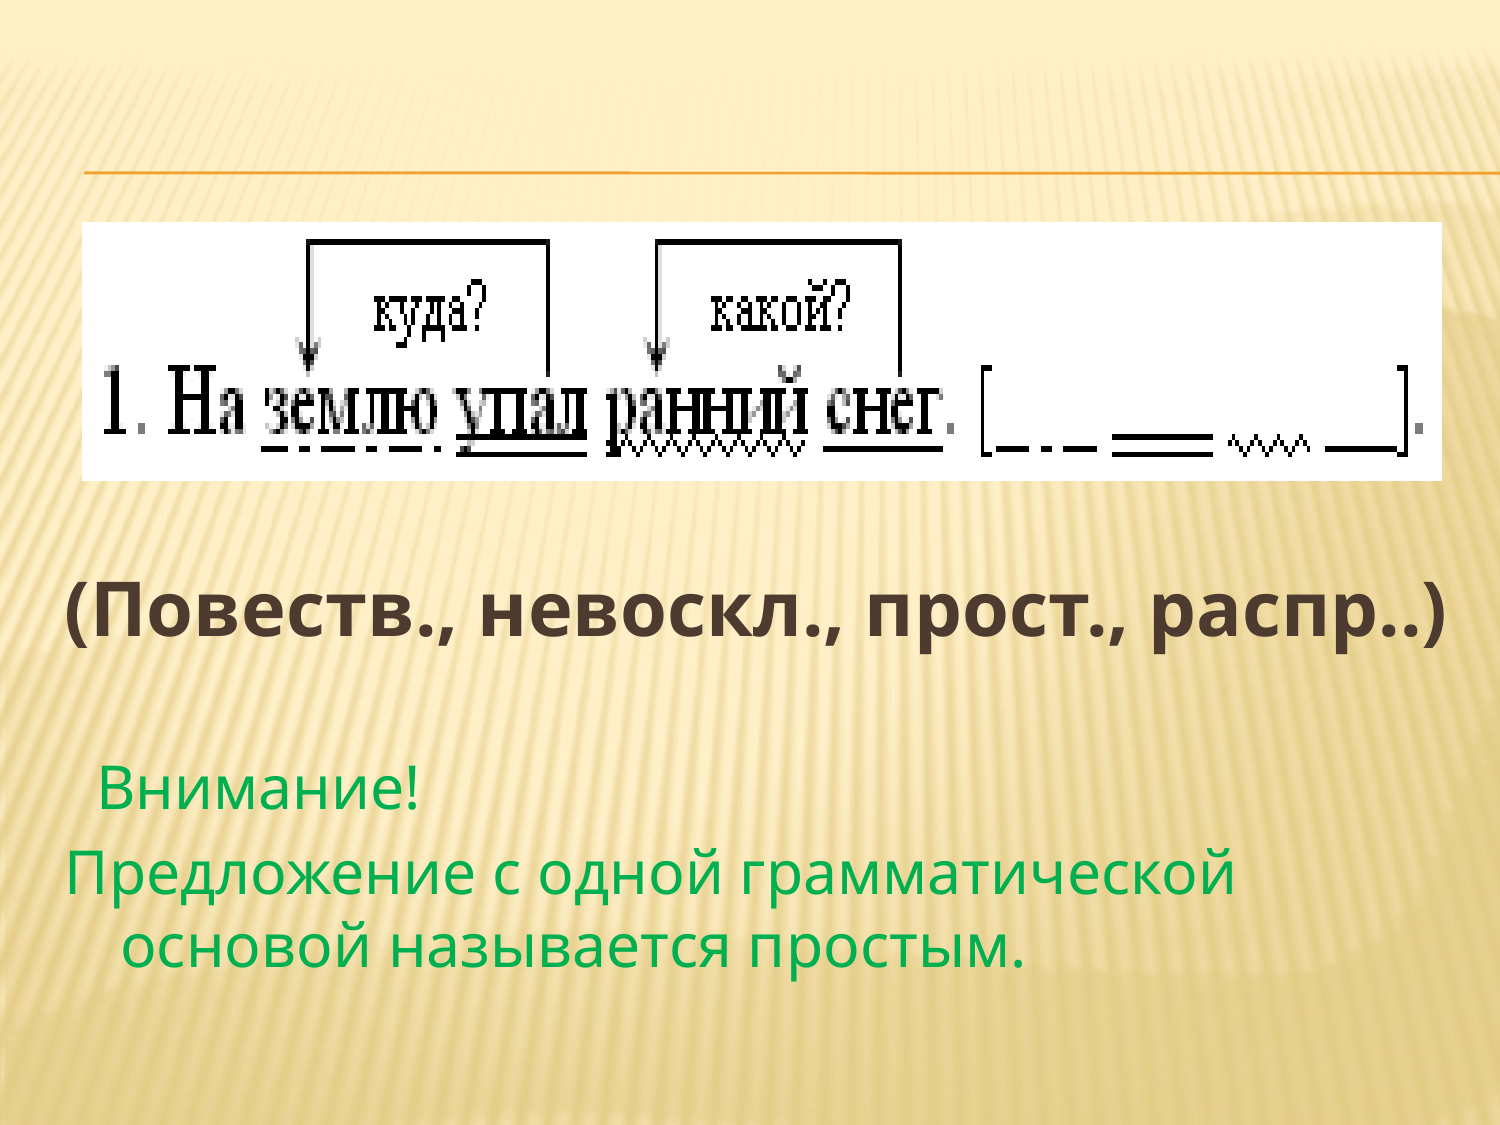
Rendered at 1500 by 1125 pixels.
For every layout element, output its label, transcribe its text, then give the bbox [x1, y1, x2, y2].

picture [81, 222, 1442, 481]
list (Повеств., невоскл., прост., распр..) Внимание! Предложение с одной грамматической основой называется простым. [50, 210, 1475, 998]
